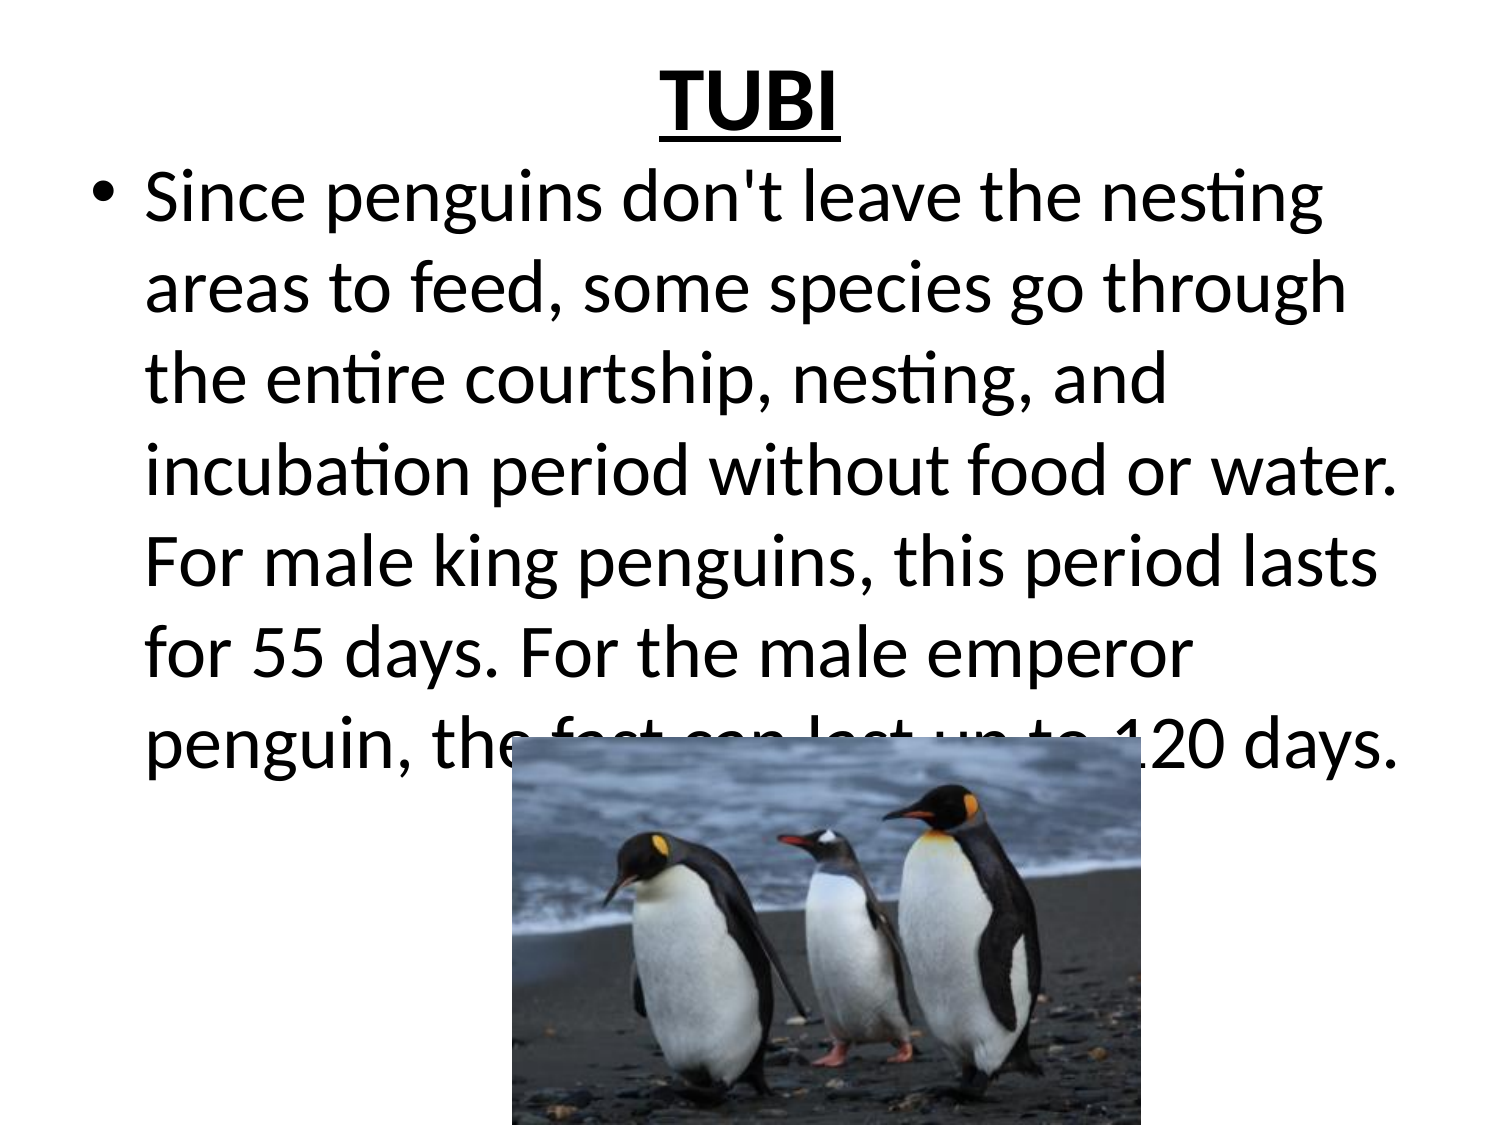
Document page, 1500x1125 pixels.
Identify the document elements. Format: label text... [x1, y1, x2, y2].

picture [512, 737, 1141, 1125]
title TUBI [75, 0, 1425, 137]
list Since penguins don't leave the nesting areas to feed, some species go through the entire courtship, nesting, and incubation period without food or water. For male king penguins, this period lasts for 55 days. For the male emperor penguin, the fast can last up to 120 days. [75, 137, 1425, 880]
